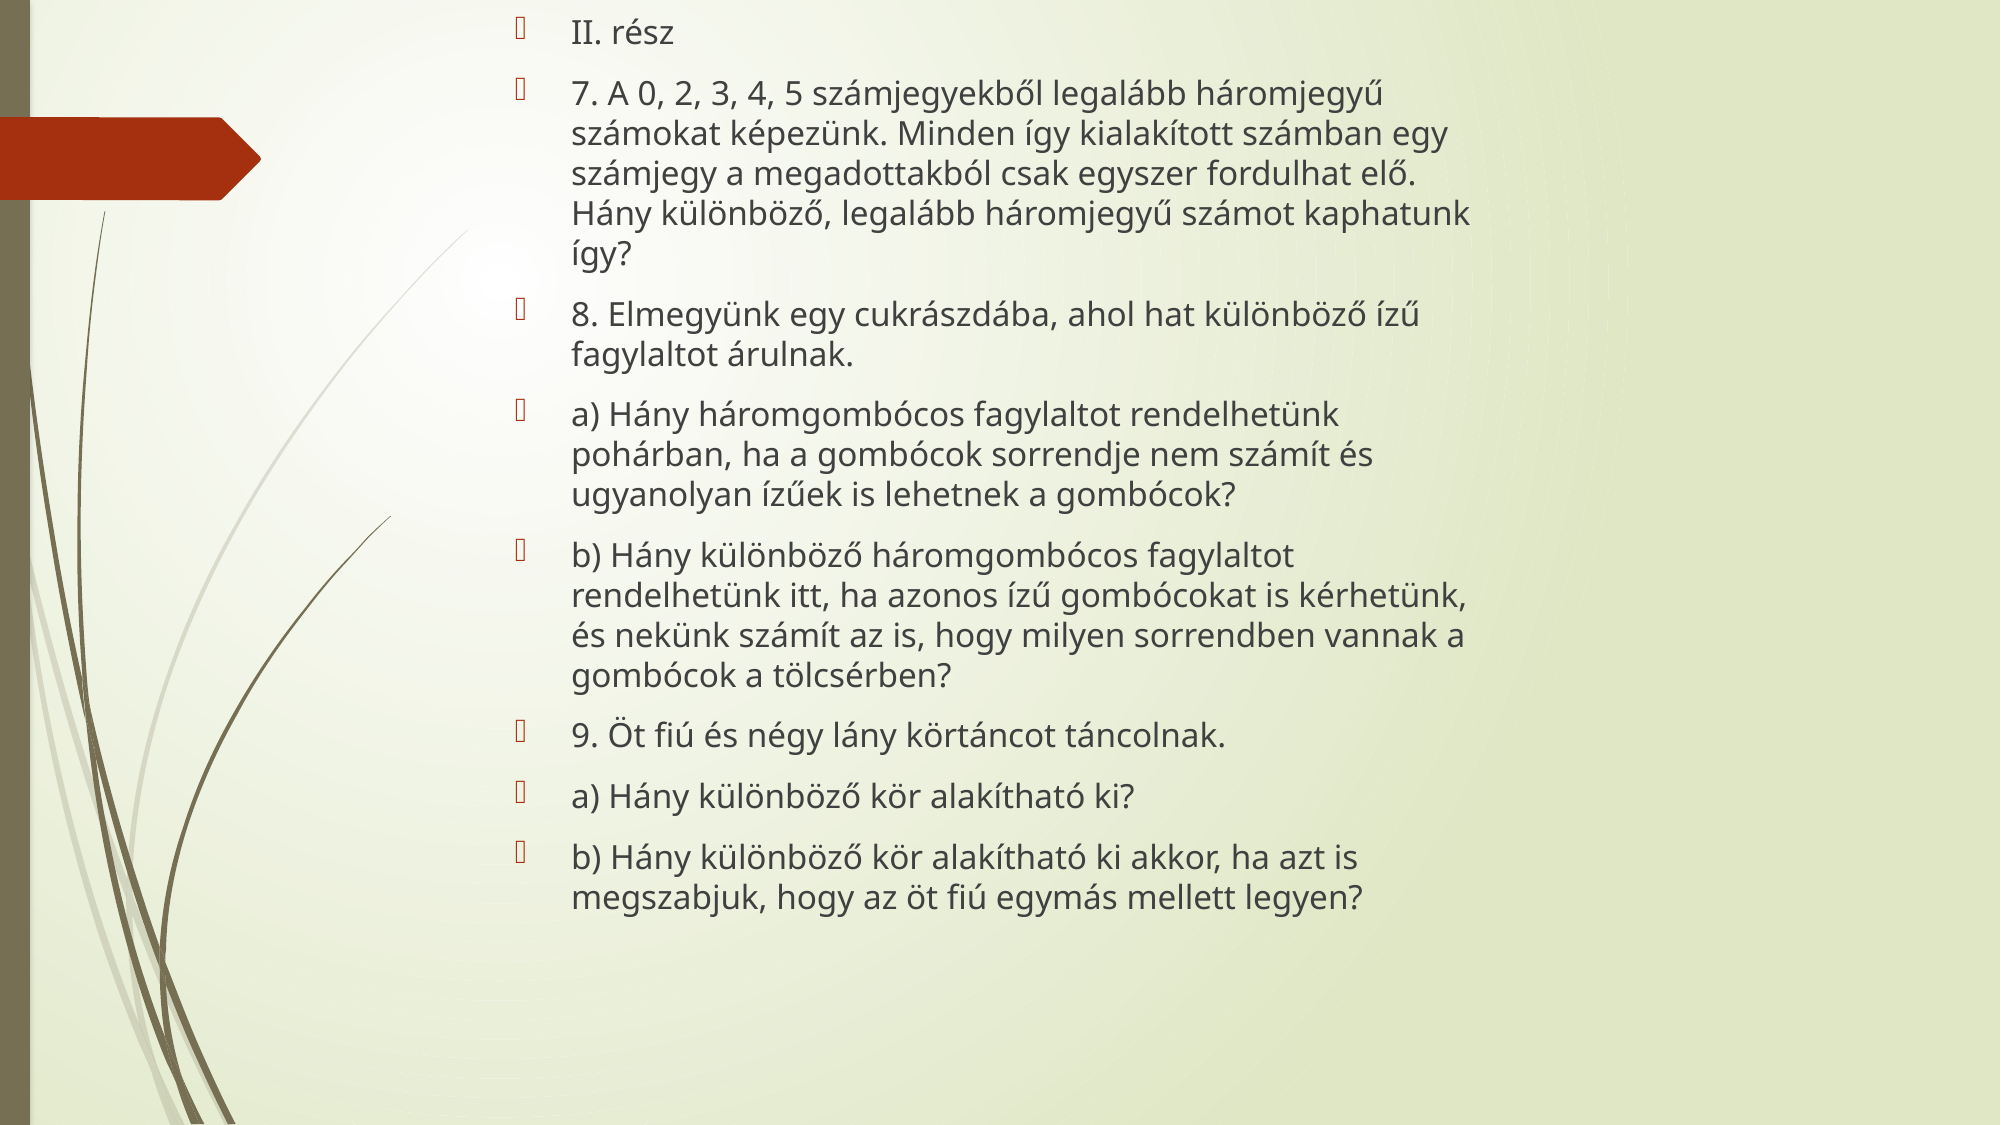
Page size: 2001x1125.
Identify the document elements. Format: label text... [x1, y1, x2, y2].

text_box II. rész 7. A 0, 2, 3, 4, 5 számjegyekből legalább háromjegyű számokat képezünk. Minden így kialakított számban egy számjegy a megadottakból csak egyszer fordulhat elő. Hány különböző, legalább háromjegyű számot kaphatunk így? 8. Elmegyünk egy cukrászdába, ahol hat különböző ízű fagylaltot árulnak. a) Hány háromgombócos fagylaltot rendelhetünk pohárban, ha a gombócok sorrendje nem számít és ugyanolyan ízűek is lehetnek a gombócok? b) Hány különböző háromgombócos fagylaltot rendelhetünk itt, ha azonos ízű gombócokat is kérhetünk, és nekünk számít az is, hogy milyen sorrendben vannak a gombócok a tölcsérben? 9. Öt fiú és négy lány körtáncot táncolnak. a) Hány különböző kör alakítható ki? b) Hány különböző kör alakítható ki akkor, ha azt is megszabjuk, hogy az öt fiú egymás mellett legyen? [500, 4, 1500, 924]
